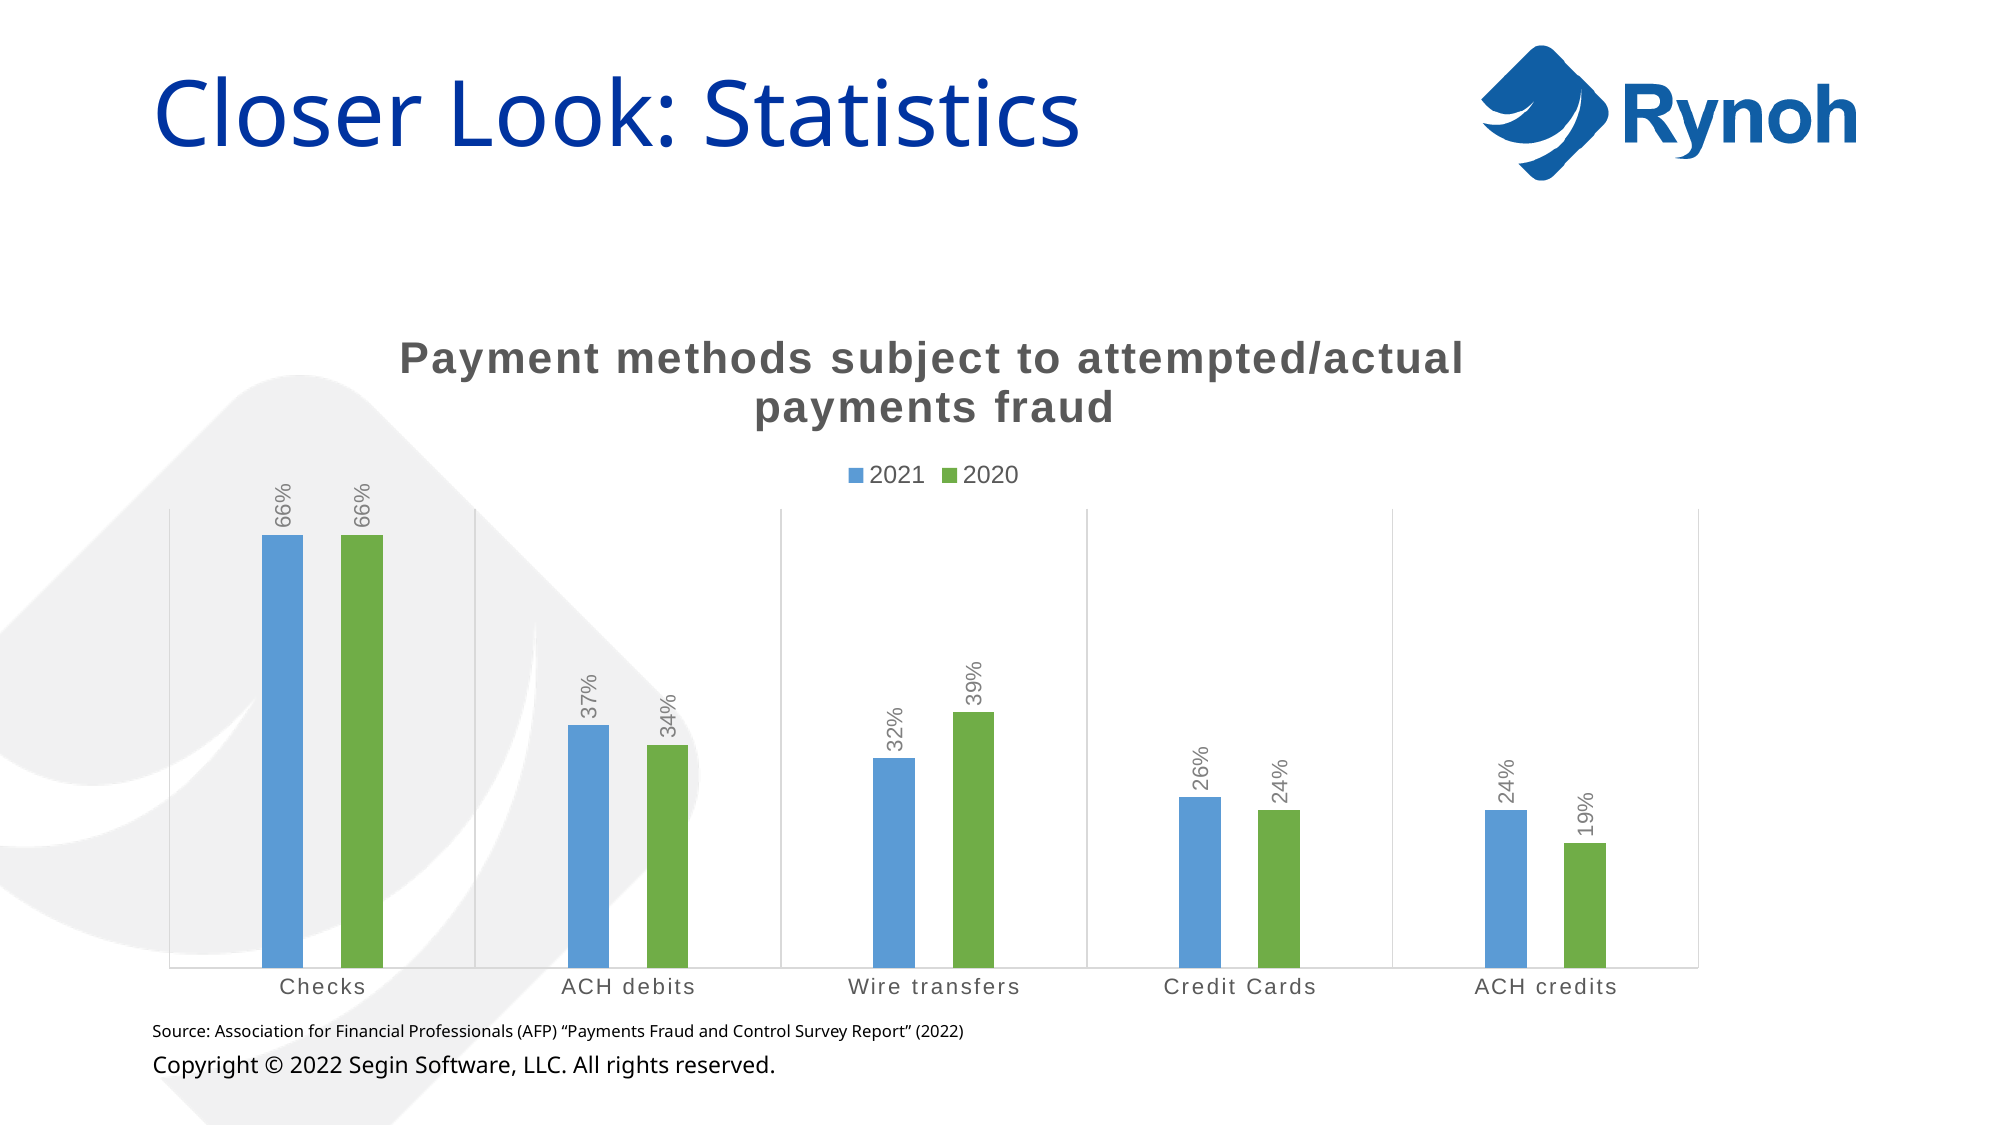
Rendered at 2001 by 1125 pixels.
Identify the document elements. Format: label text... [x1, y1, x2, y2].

text_box Source: Association for Financial Professionals (AFP) “Payments Fraud and Control Survey Report” (2022) [137, 1022, 1731, 1045]
title Closer Look: Statistics [137, 59, 1435, 278]
picture [1475, 40, 1863, 185]
chart [137, 299, 1731, 1014]
